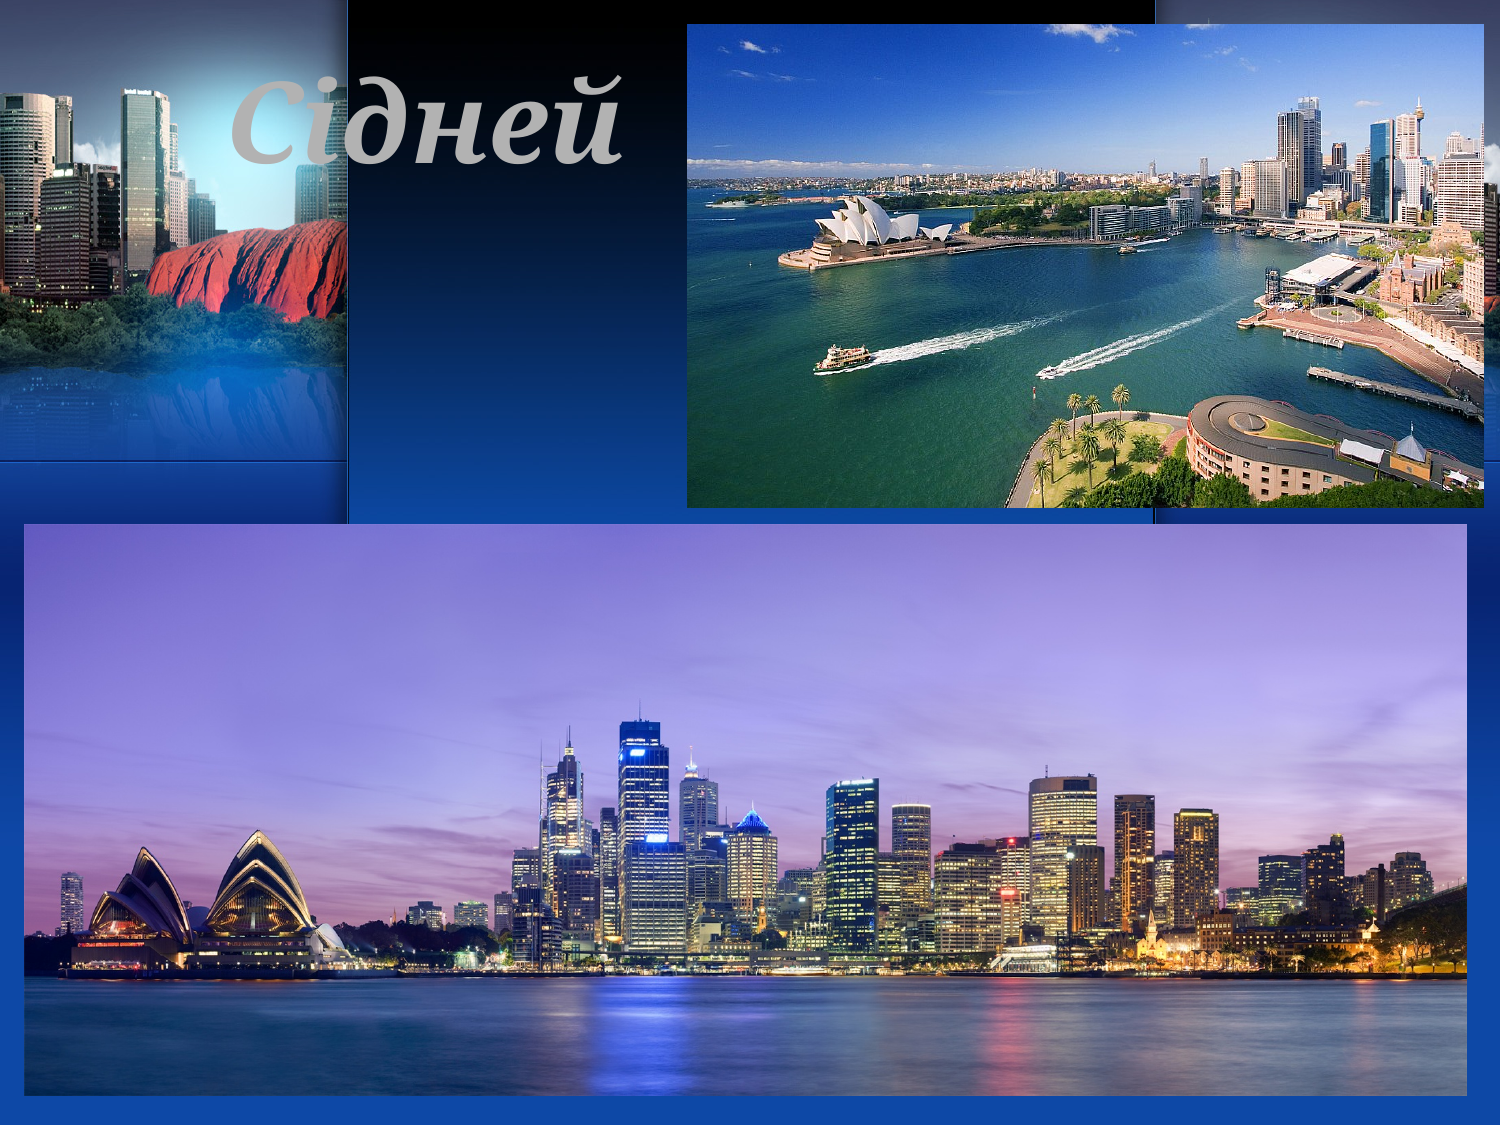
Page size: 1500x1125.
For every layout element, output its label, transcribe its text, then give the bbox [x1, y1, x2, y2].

title Сідней [149, 24, 686, 213]
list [24, 524, 1467, 1096]
picture [0, 0, 1500, 1125]
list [687, 24, 1484, 509]
